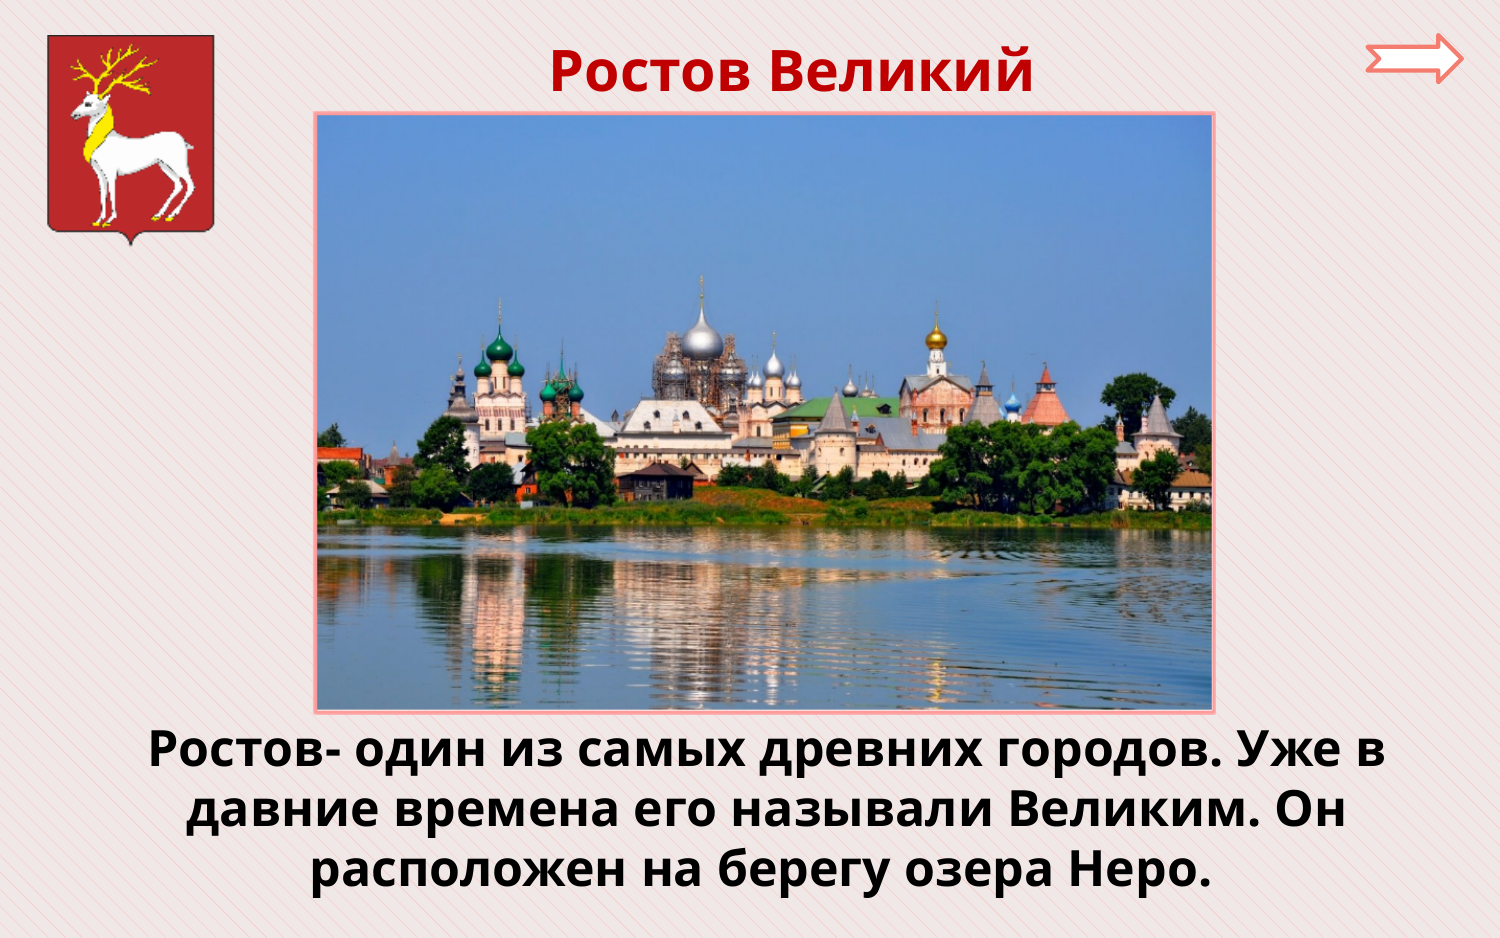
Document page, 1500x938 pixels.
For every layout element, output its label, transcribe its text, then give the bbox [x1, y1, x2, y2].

text_box [1365, 33, 1464, 85]
title Ростов Великий [301, 5, 1223, 116]
text_box Ростов- один из самых древних городов. Уже в давние времена его называли Великим. Он расположен на берегу озера Неро. [32, 709, 1500, 905]
picture [316, 115, 1212, 710]
picture [24, 34, 239, 249]
